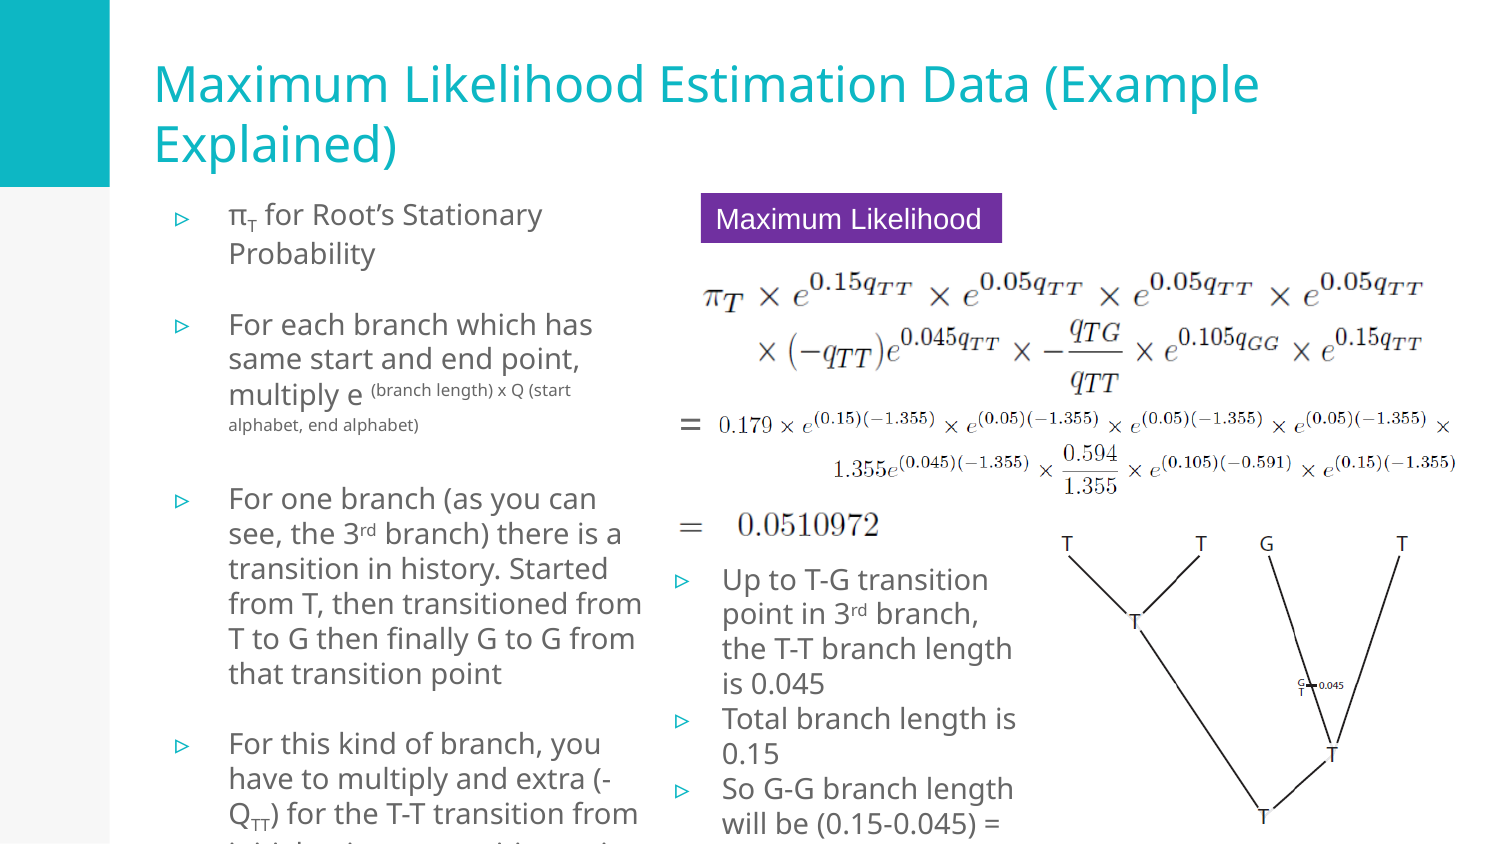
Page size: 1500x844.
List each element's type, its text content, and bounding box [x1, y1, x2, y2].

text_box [663, 249, 1464, 556]
text_box Up to T-G transition point in 3rd branch, the T-T branch length is 0.045 Total branch length is 0.15 So G-G branch length will be (0.15-0.045) = 0.105 [659, 559, 1044, 819]
list πT for Root’s Stationary Probability For each branch which has same start and end point, multiply e (branch length) x Q (start alphabet, end alphabet) For one branch (as you can see, the 3rd branch) there is a transition in history. Started from T, then transitioned from T to G then finally G to G from that transition point For this kind of branch, you have to multiply and extra (-QTT) for the T-T transition from initial point to transition point and another extra (-QTG/QTT) ratio as it changing from T to G for the G-G transition [142, 181, 665, 824]
picture [1057, 526, 1413, 842]
text_box Maximum Likelihood [700, 193, 1003, 243]
title Maximum Likelihood Estimation Data (Example Explained) [138, 0, 1285, 188]
